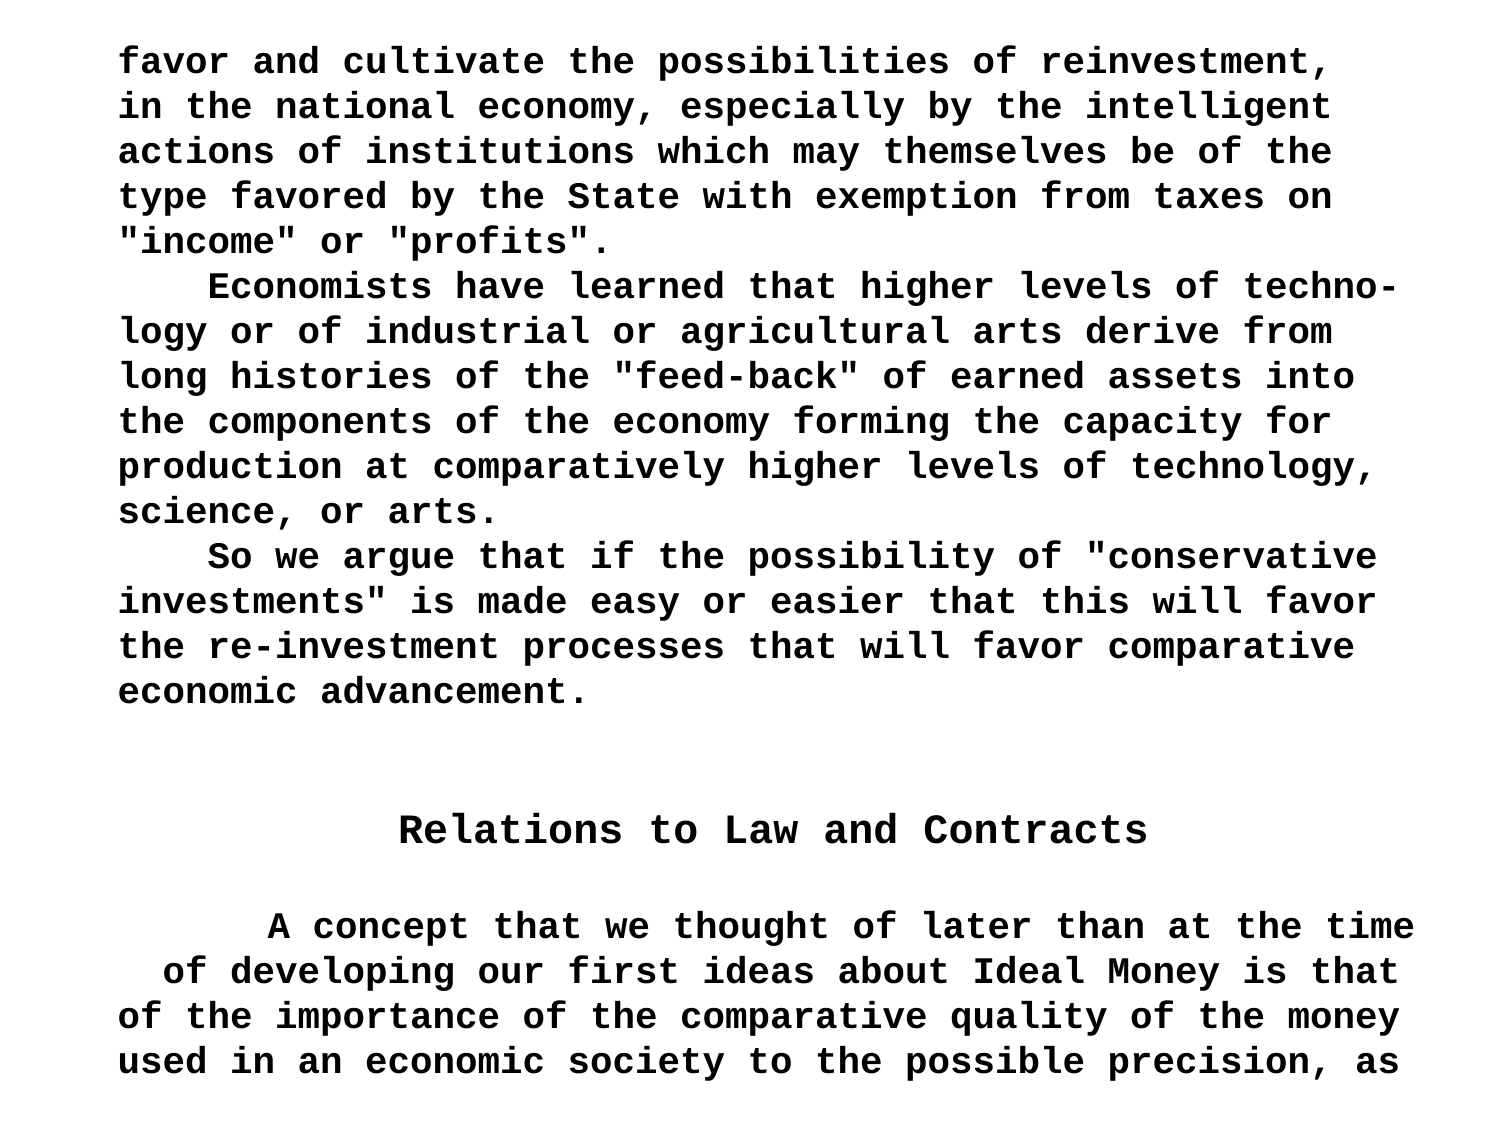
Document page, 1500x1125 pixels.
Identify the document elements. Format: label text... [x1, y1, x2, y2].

text_box favor and cultivate the possibilities of reinvestment, in the national economy, especially by the intelligent actions of institutions which may themselves be of the type favored by the State with exemption from taxes on "income" or "profits". Economists have learned that higher levels of techno-logy or of industrial or agricultural arts derive from long histories of the "feed-back" of earned assets into the components of the economy forming the capacity for production at comparatively higher levels of technology, science, or arts. So we argue that if the possibility of "conservative investments" is made easy or easier that this will favor the re-investment processes that will favor comparative economic advancement. Relations to Law and Contracts A concept that we thought of later than at the time of developing our first ideas about Ideal Money is that of the importance of the comparative quality of the money used in an economic society to the possible precision, as [102, 29, 1444, 1089]
